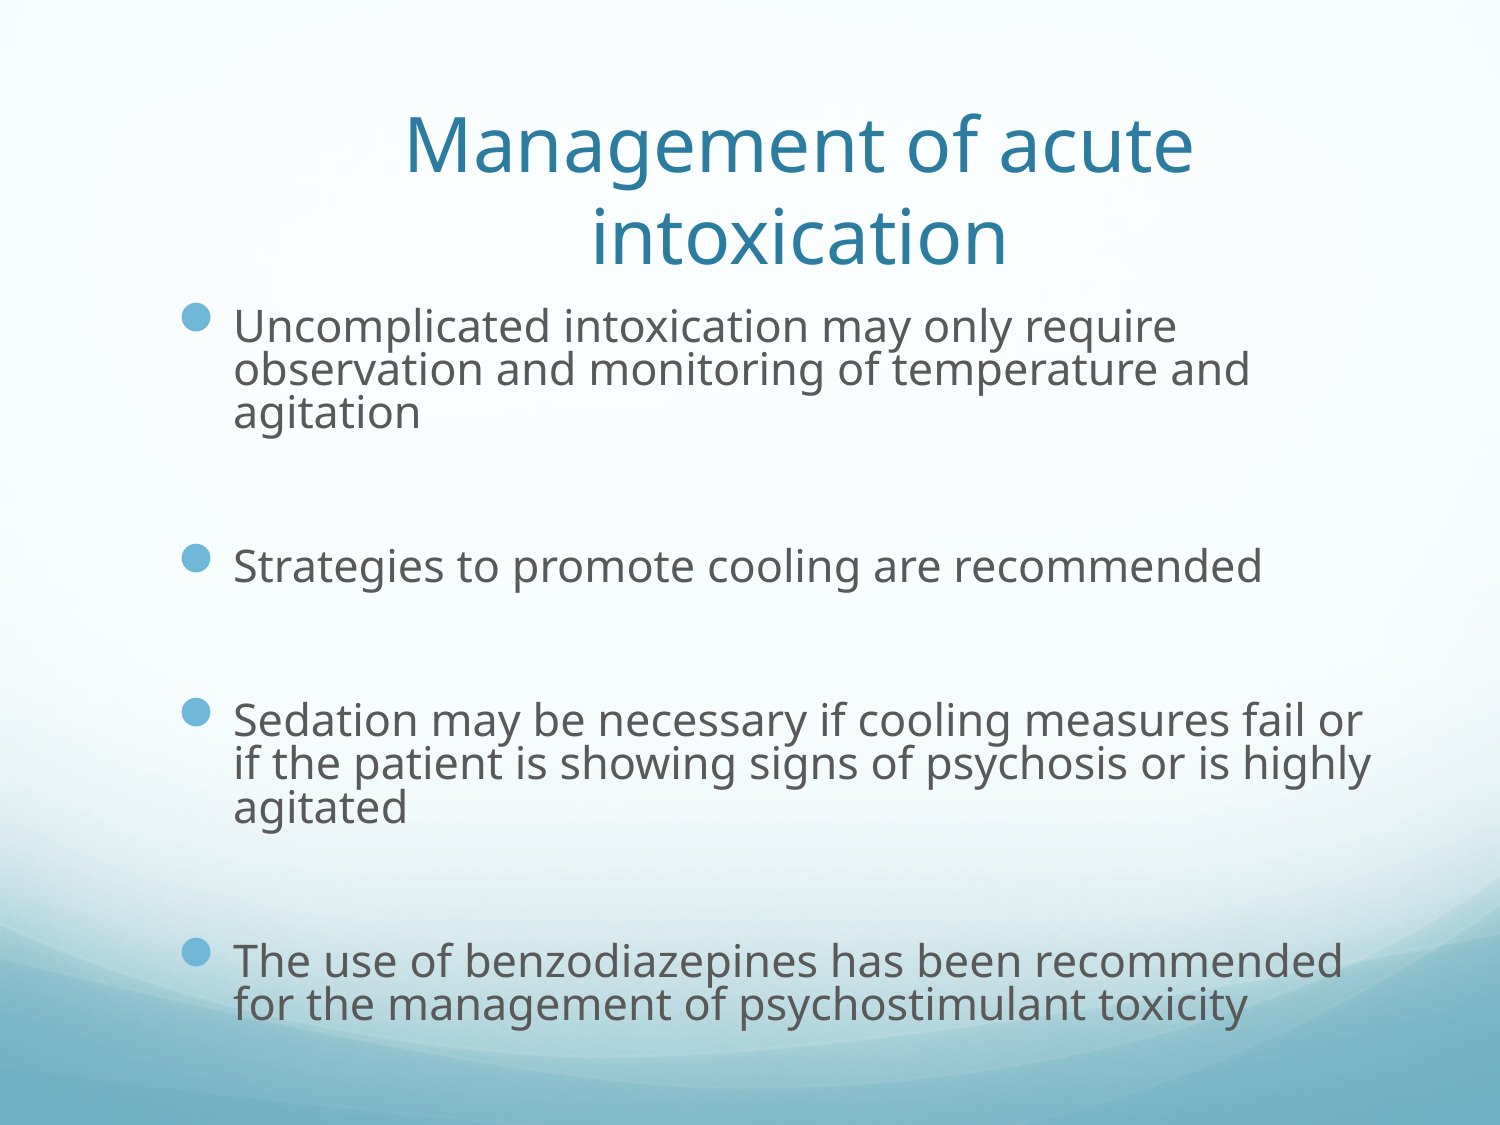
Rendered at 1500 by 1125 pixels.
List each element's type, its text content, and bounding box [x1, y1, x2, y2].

list Uncomplicated intoxication may only require observation and monitoring of temperature and agitation Strategies to promote cooling are recommended Sedation may be necessary if cooling measures fail or if the patient is showing signs of psychosis or is highly agitated The use of benzodiazepines has been recommended for the management of psychostimulant toxicity [162, 299, 1400, 1050]
title Management of acute intoxication [174, 87, 1425, 288]
